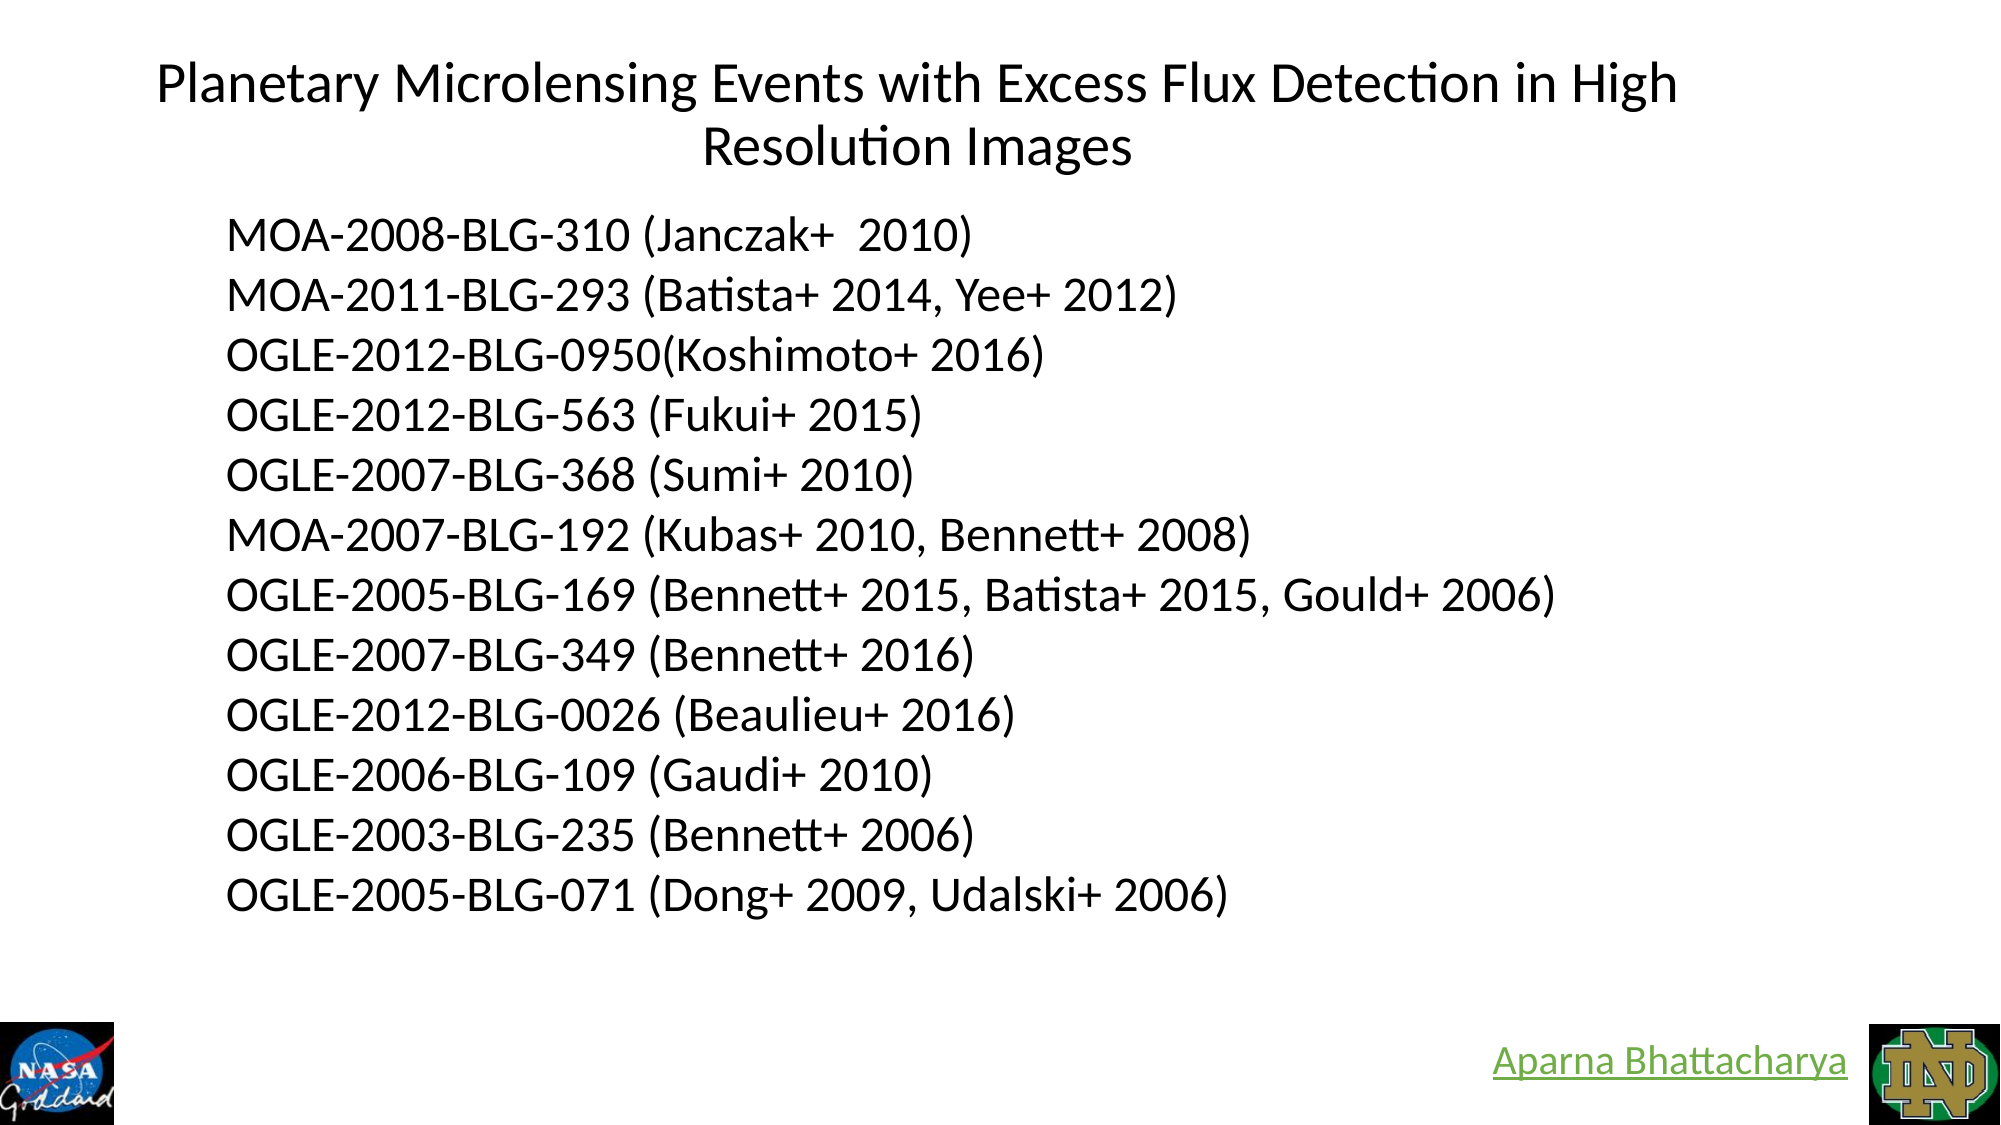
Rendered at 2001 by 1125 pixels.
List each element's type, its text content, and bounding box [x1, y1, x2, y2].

text_box MOA-2008-BLG-310 (Janczak+ 2010) MOA-2011-BLG-293 (Batista+ 2014, Yee+ 2012) OGLE-2012-BLG-0950(Koshimoto+ 2016) OGLE-2012-BLG-563 (Fukui+ 2015) OGLE-2007-BLG-368 (Sumi+ 2010) MOA-2007-BLG-192 (Kubas+ 2010, Bennett+ 2008) OGLE-2005-BLG-169 (Bennett+ 2015, Batista+ 2015, Gould+ 2006) OGLE-2007-BLG-349 (Bennett+ 2016) OGLE-2012-BLG-0026 (Beaulieu+ 2016) OGLE-2006-BLG-109 (Gaudi+ 2010) OGLE-2003-BLG-235 (Bennett+ 2006) OGLE-2005-BLG-071 (Dong+ 2009, Udalski+ 2006) [211, 194, 1870, 930]
picture [1869, 1024, 2000, 1125]
text_box Planetary Microlensing Events with Excess Flux Detection in High Resolution Images [113, 44, 1723, 140]
text_box Aparna Bhattacharya [1477, 1025, 1869, 1090]
picture [0, 1022, 114, 1125]
